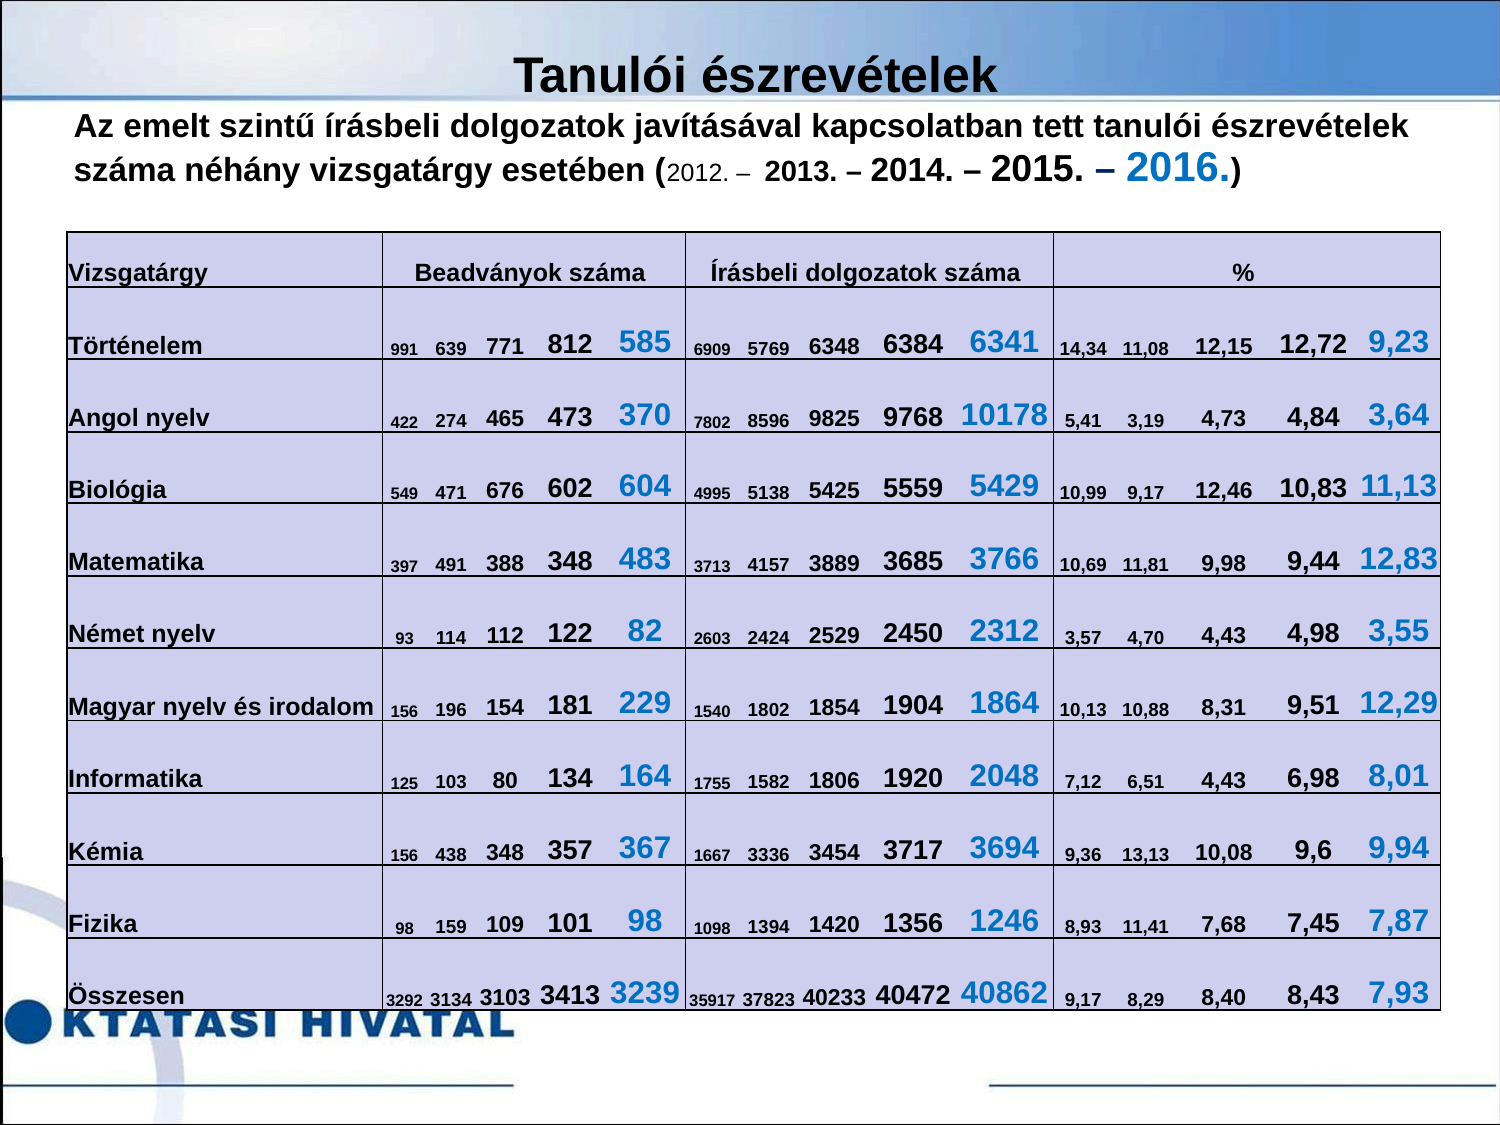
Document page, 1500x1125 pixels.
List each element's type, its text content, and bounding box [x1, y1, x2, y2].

table_cell 9,23 [1357, 288, 1440, 358]
text_box Tanulói észrevételek [289, 30, 1223, 101]
table_cell Fizika [68, 866, 382, 937]
table_cell 3134 [427, 939, 476, 1009]
table_cell 1755 [686, 721, 739, 792]
table_cell 6341 [956, 288, 1053, 358]
table_cell 1864 [956, 649, 1053, 720]
table_cell 3685 [870, 504, 956, 575]
table_cell 98 [383, 866, 427, 937]
table_cell 5559 [870, 433, 956, 502]
table_cell 7,68 [1179, 866, 1269, 937]
table_cell 134 [535, 721, 605, 792]
table_cell Biológia [68, 433, 382, 502]
table_cell 6348 [798, 288, 870, 358]
table_cell 9,51 [1269, 649, 1357, 720]
table_cell 10,88 [1113, 649, 1179, 720]
table_cell 3,64 [1357, 360, 1440, 431]
picture [0, 0, 1500, 1125]
table_cell 3766 [956, 504, 1053, 575]
table_cell 6,98 [1269, 721, 1357, 792]
table_cell 181 [535, 649, 605, 720]
table_cell 229 [605, 649, 685, 720]
table_header Írásbeli dolgozatok száma [686, 233, 1053, 286]
table_cell 1246 [956, 866, 1053, 937]
table_cell 8,29 [1113, 939, 1179, 1009]
table_cell 9768 [870, 360, 956, 431]
table_cell 3454 [798, 794, 870, 864]
table_cell 101 [535, 866, 605, 937]
table_cell 3239 [605, 939, 685, 1009]
table_cell 348 [476, 794, 535, 864]
table_cell 93 [383, 577, 427, 647]
table_cell 1920 [870, 721, 956, 792]
table_cell 585 [605, 288, 685, 358]
table_cell Összesen [68, 939, 382, 1009]
table_cell 9,44 [1269, 504, 1357, 575]
table_cell 3889 [798, 504, 870, 575]
table_cell 991 [383, 288, 427, 358]
table_cell 388 [476, 504, 535, 575]
table_cell 156 [383, 649, 427, 720]
table_cell 9,17 [1113, 433, 1179, 502]
table_cell 4,43 [1179, 721, 1269, 792]
table_cell 14,34 [1054, 288, 1113, 358]
table_header Beadványok száma [383, 233, 685, 286]
table_cell 5,41 [1054, 360, 1113, 431]
table_header Vizsgatárgy [68, 233, 382, 286]
table_cell 3,57 [1054, 577, 1113, 647]
table_cell 3717 [870, 794, 956, 864]
table_cell 1356 [870, 866, 956, 937]
table_cell 465 [476, 360, 535, 431]
table_cell 2529 [798, 577, 870, 647]
table_cell 11,08 [1113, 288, 1179, 358]
table_cell 156 [383, 794, 427, 864]
table_cell 1394 [739, 866, 798, 937]
table_cell 4,73 [1179, 360, 1269, 431]
table_cell 1802 [739, 649, 798, 720]
table_cell 154 [476, 649, 535, 720]
table_cell 676 [476, 433, 535, 502]
table_cell 8,01 [1357, 721, 1440, 792]
table_cell 109 [476, 866, 535, 937]
table_header % [1054, 233, 1440, 286]
table_cell 196 [427, 649, 476, 720]
table_cell 13,13 [1113, 794, 1179, 864]
table_cell 4,98 [1269, 577, 1357, 647]
table_cell 11,81 [1113, 504, 1179, 575]
table_cell 7,45 [1269, 866, 1357, 937]
table_cell 9,94 [1357, 794, 1440, 864]
table_cell 80 [476, 721, 535, 792]
table_cell 602 [535, 433, 605, 502]
table_cell 7,12 [1054, 721, 1113, 792]
table_cell 471 [427, 433, 476, 502]
table_cell 3413 [535, 939, 605, 1009]
table_cell 274 [427, 360, 476, 431]
table_cell Matematika [68, 504, 382, 575]
table_cell 5429 [956, 433, 1053, 502]
table_cell 7,93 [1357, 939, 1440, 1009]
table_cell 1904 [870, 649, 956, 720]
table_cell 1098 [686, 866, 739, 937]
table_cell 40862 [956, 939, 1053, 1009]
table_cell 8,43 [1269, 939, 1357, 1009]
table_cell 3694 [956, 794, 1053, 864]
table_cell 549 [383, 433, 427, 502]
table_cell 8596 [739, 360, 798, 431]
table_cell 122 [535, 577, 605, 647]
table_cell 438 [427, 794, 476, 864]
table_cell 2312 [956, 577, 1053, 647]
table_cell 10178 [956, 360, 1053, 431]
table_cell 8,40 [1179, 939, 1269, 1009]
table_cell 6384 [870, 288, 956, 358]
table_cell 8,93 [1054, 866, 1113, 937]
table_cell 40472 [870, 939, 956, 1009]
table_cell 125 [383, 721, 427, 792]
table_cell 5425 [798, 433, 870, 502]
table_cell 3713 [686, 504, 739, 575]
table_cell 4,70 [1113, 577, 1179, 647]
text_box [449, 0, 1050, 30]
table_cell 1806 [798, 721, 870, 792]
table_cell 6909 [686, 288, 739, 358]
table_cell Kémia [68, 794, 382, 864]
table_cell 370 [605, 360, 685, 431]
table_cell Német nyelv [68, 577, 382, 647]
table_cell Angol nyelv [68, 360, 382, 431]
table_cell 9,98 [1179, 504, 1269, 575]
table_cell 348 [535, 504, 605, 575]
table_cell 10,08 [1179, 794, 1269, 864]
table_cell 10,83 [1269, 433, 1357, 502]
table_cell 164 [605, 721, 685, 792]
table_cell 812 [535, 288, 605, 358]
table_cell 37823 [739, 939, 798, 1009]
table_cell 10,69 [1054, 504, 1113, 575]
table_cell 604 [605, 433, 685, 502]
table_cell 103 [427, 721, 476, 792]
text_box [1423, 1044, 1489, 1120]
table_cell 9,6 [1269, 794, 1357, 864]
table_cell 422 [383, 360, 427, 431]
table_cell 2603 [686, 577, 739, 647]
table_cell 6,51 [1113, 721, 1179, 792]
table_cell 4,43 [1179, 577, 1269, 647]
table_cell 1540 [686, 649, 739, 720]
table_cell 771 [476, 288, 535, 358]
table_cell 367 [605, 794, 685, 864]
picture [1050, 0, 1500, 101]
table_cell 8,31 [1179, 649, 1269, 720]
table_cell 491 [427, 504, 476, 575]
table_cell 35917 [686, 939, 739, 1009]
table_cell 82 [605, 577, 685, 647]
table_cell 3292 [383, 939, 427, 1009]
table_cell 1667 [686, 794, 739, 864]
table_cell 1420 [798, 866, 870, 937]
table_cell 3,55 [1357, 577, 1440, 647]
text_box Az emelt szintű írásbeli dolgozatok javításával kapcsolatban tett tanulói észrevételek száma néhány vizsgatárgy esetében (2012. – 2013. – 2014. – 2015. – 2016.) [58, 101, 1500, 198]
table_cell 5138 [739, 433, 798, 502]
table_cell 98 [605, 866, 685, 937]
table_cell 2048 [956, 721, 1053, 792]
table_cell 357 [535, 794, 605, 864]
table_cell Informatika [68, 721, 382, 792]
table_cell 4157 [739, 504, 798, 575]
table_cell 114 [427, 577, 476, 647]
table_cell 473 [535, 360, 605, 431]
table_cell 3103 [476, 939, 535, 1009]
table_cell Történelem [68, 288, 382, 358]
table_cell 10,13 [1054, 649, 1113, 720]
table_cell 159 [427, 866, 476, 937]
table_cell 12,72 [1269, 288, 1357, 358]
table_cell 5769 [739, 288, 798, 358]
table_cell 9,17 [1054, 939, 1113, 1009]
table_cell 40233 [798, 939, 870, 1009]
table_cell 11,13 [1357, 433, 1440, 502]
table_cell 4995 [686, 433, 739, 502]
table_cell 112 [476, 577, 535, 647]
table_cell 12,15 [1179, 288, 1269, 358]
table_cell 12,83 [1357, 504, 1440, 575]
table_cell 3,19 [1113, 360, 1179, 431]
table_cell 9825 [798, 360, 870, 431]
table_cell 483 [605, 504, 685, 575]
table_cell Magyar nyelv és irodalom [68, 649, 382, 720]
table_cell 4,84 [1269, 360, 1357, 431]
table_cell 639 [427, 288, 476, 358]
table_cell 10,99 [1054, 433, 1113, 502]
table_cell 397 [383, 504, 427, 575]
table_cell 1854 [798, 649, 870, 720]
table_cell 11,41 [1113, 866, 1179, 937]
table_cell 3336 [739, 794, 798, 864]
table_cell 7802 [686, 360, 739, 431]
table_cell 7,87 [1357, 866, 1440, 937]
table_cell 9,36 [1054, 794, 1113, 864]
table_cell 12,46 [1179, 433, 1269, 502]
table_cell 2450 [870, 577, 956, 647]
table_cell 2424 [739, 577, 798, 647]
table_cell 12,29 [1357, 649, 1440, 720]
table_cell 1582 [739, 721, 798, 792]
